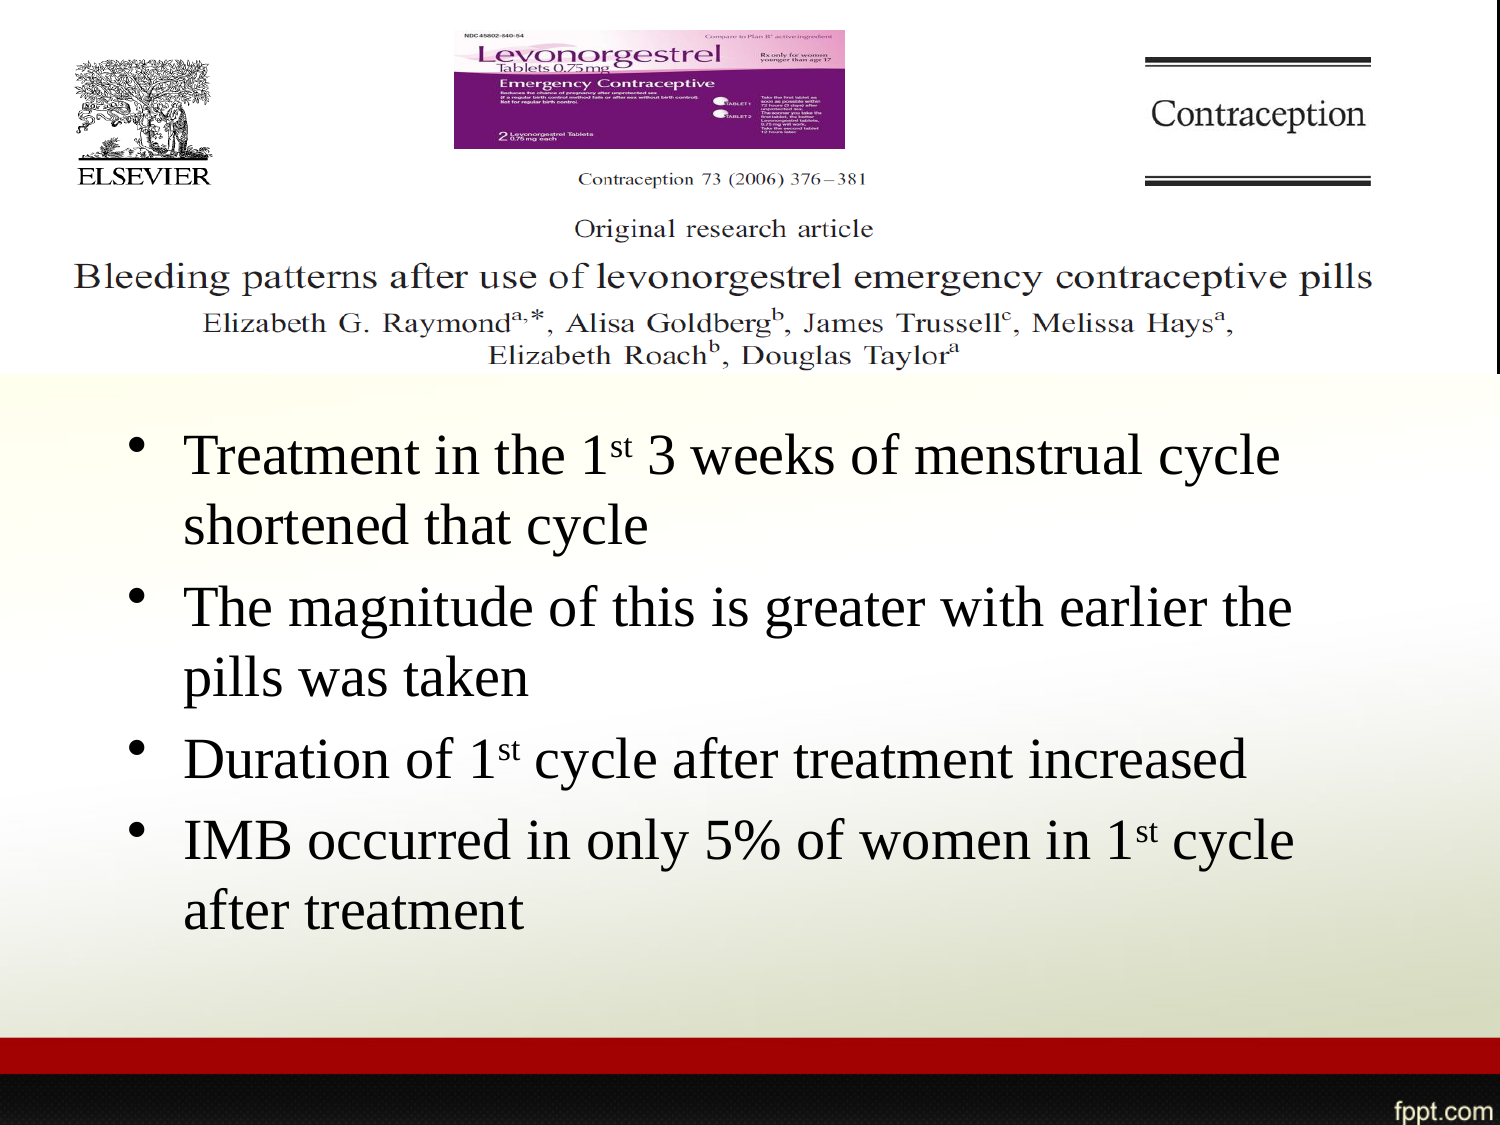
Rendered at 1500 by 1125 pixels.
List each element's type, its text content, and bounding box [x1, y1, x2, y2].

picture [0, 0, 1500, 1125]
list Treatment in the 1st 3 weeks of menstrual cycle shortened that cycle The magnitude of this is greater with earlier the pills was taken Duration of 1st cycle after treatment increased IMB occurred in only 5% of women in 1st cycle after treatment [111, 408, 1400, 977]
